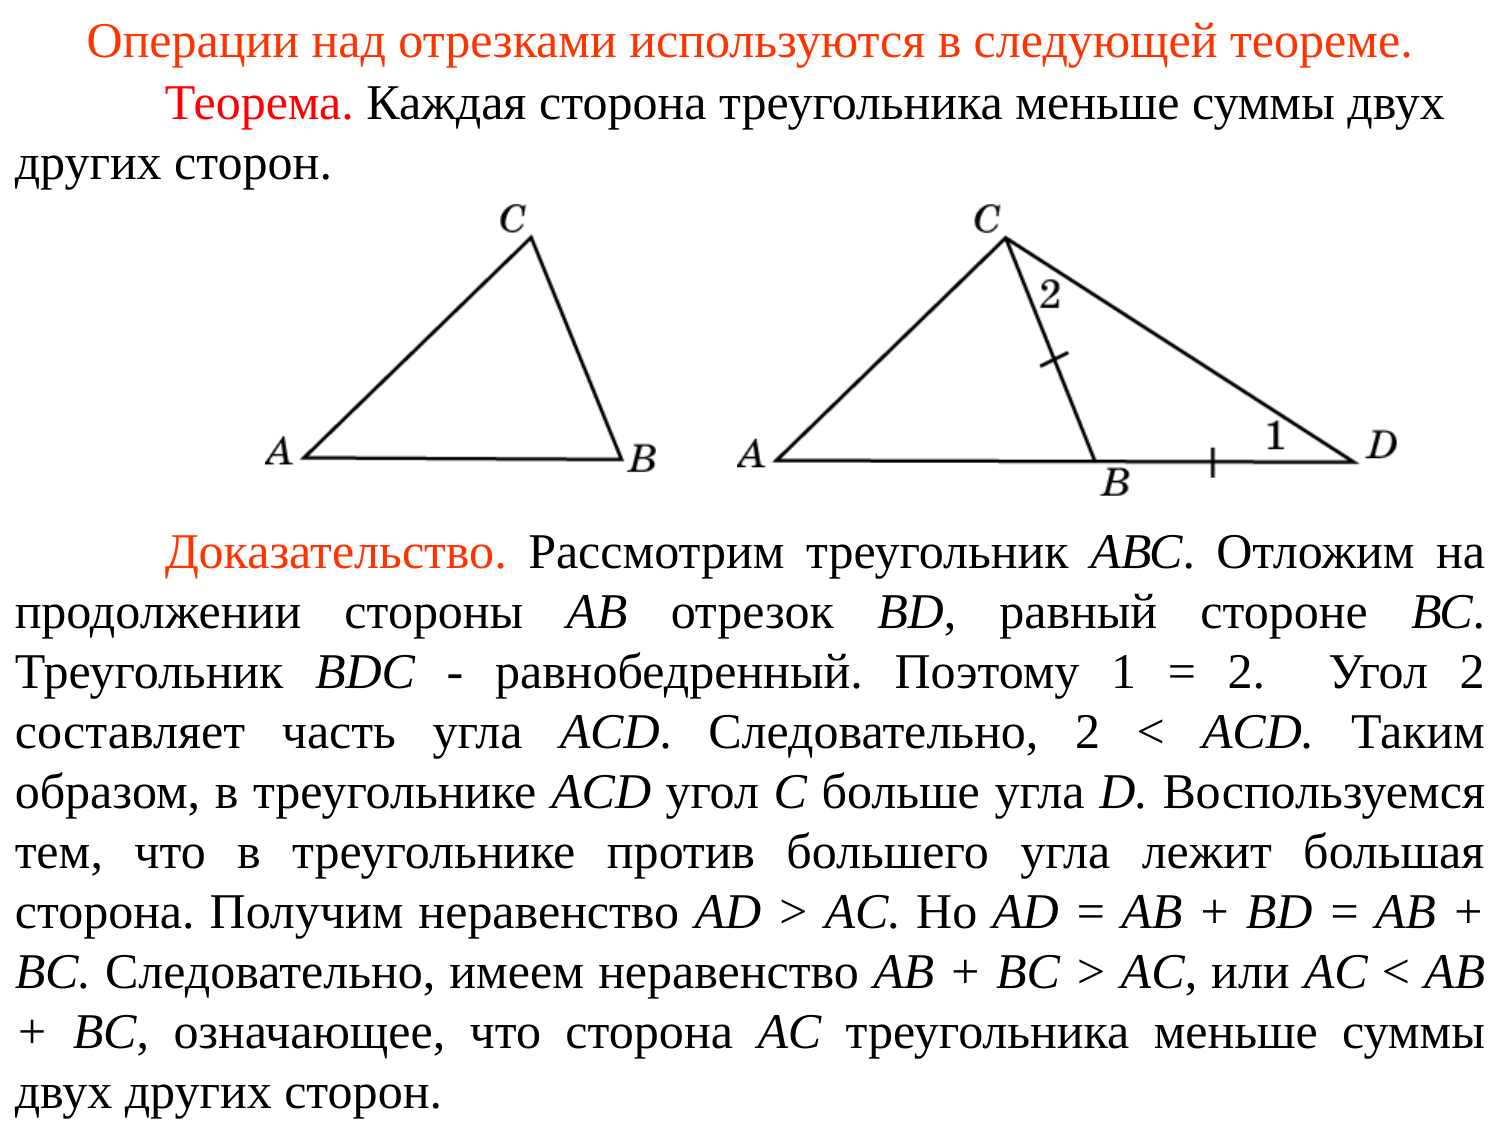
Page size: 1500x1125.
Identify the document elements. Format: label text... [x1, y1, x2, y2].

text_box Теорема. Каждая сторона треугольника меньше суммы двух других сторон. [0, 62, 1500, 196]
title Операции над отрезками используются в следующей теореме. [0, 0, 1500, 62]
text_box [0, 196, 1500, 1125]
